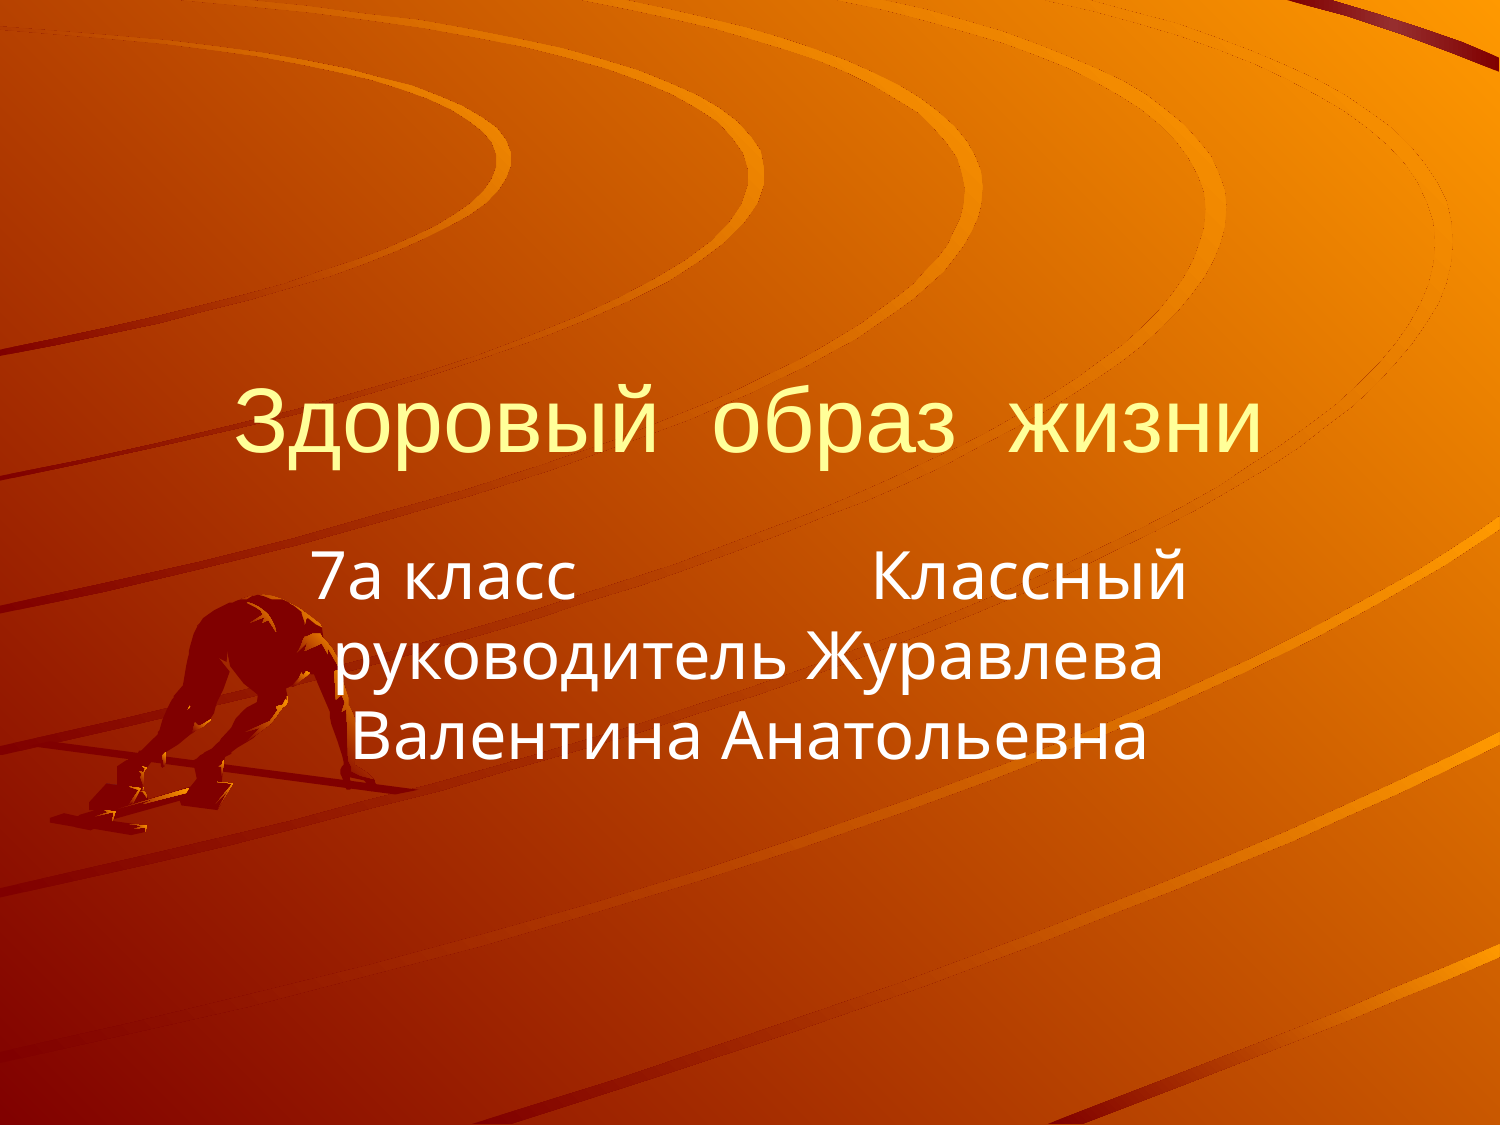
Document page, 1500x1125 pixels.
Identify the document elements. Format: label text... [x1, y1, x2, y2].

title Здоровый образ жизни [112, 237, 1388, 479]
subtitle 7а класс Классный руководитель Журавлева Валентина Анатольевна [224, 525, 1276, 814]
